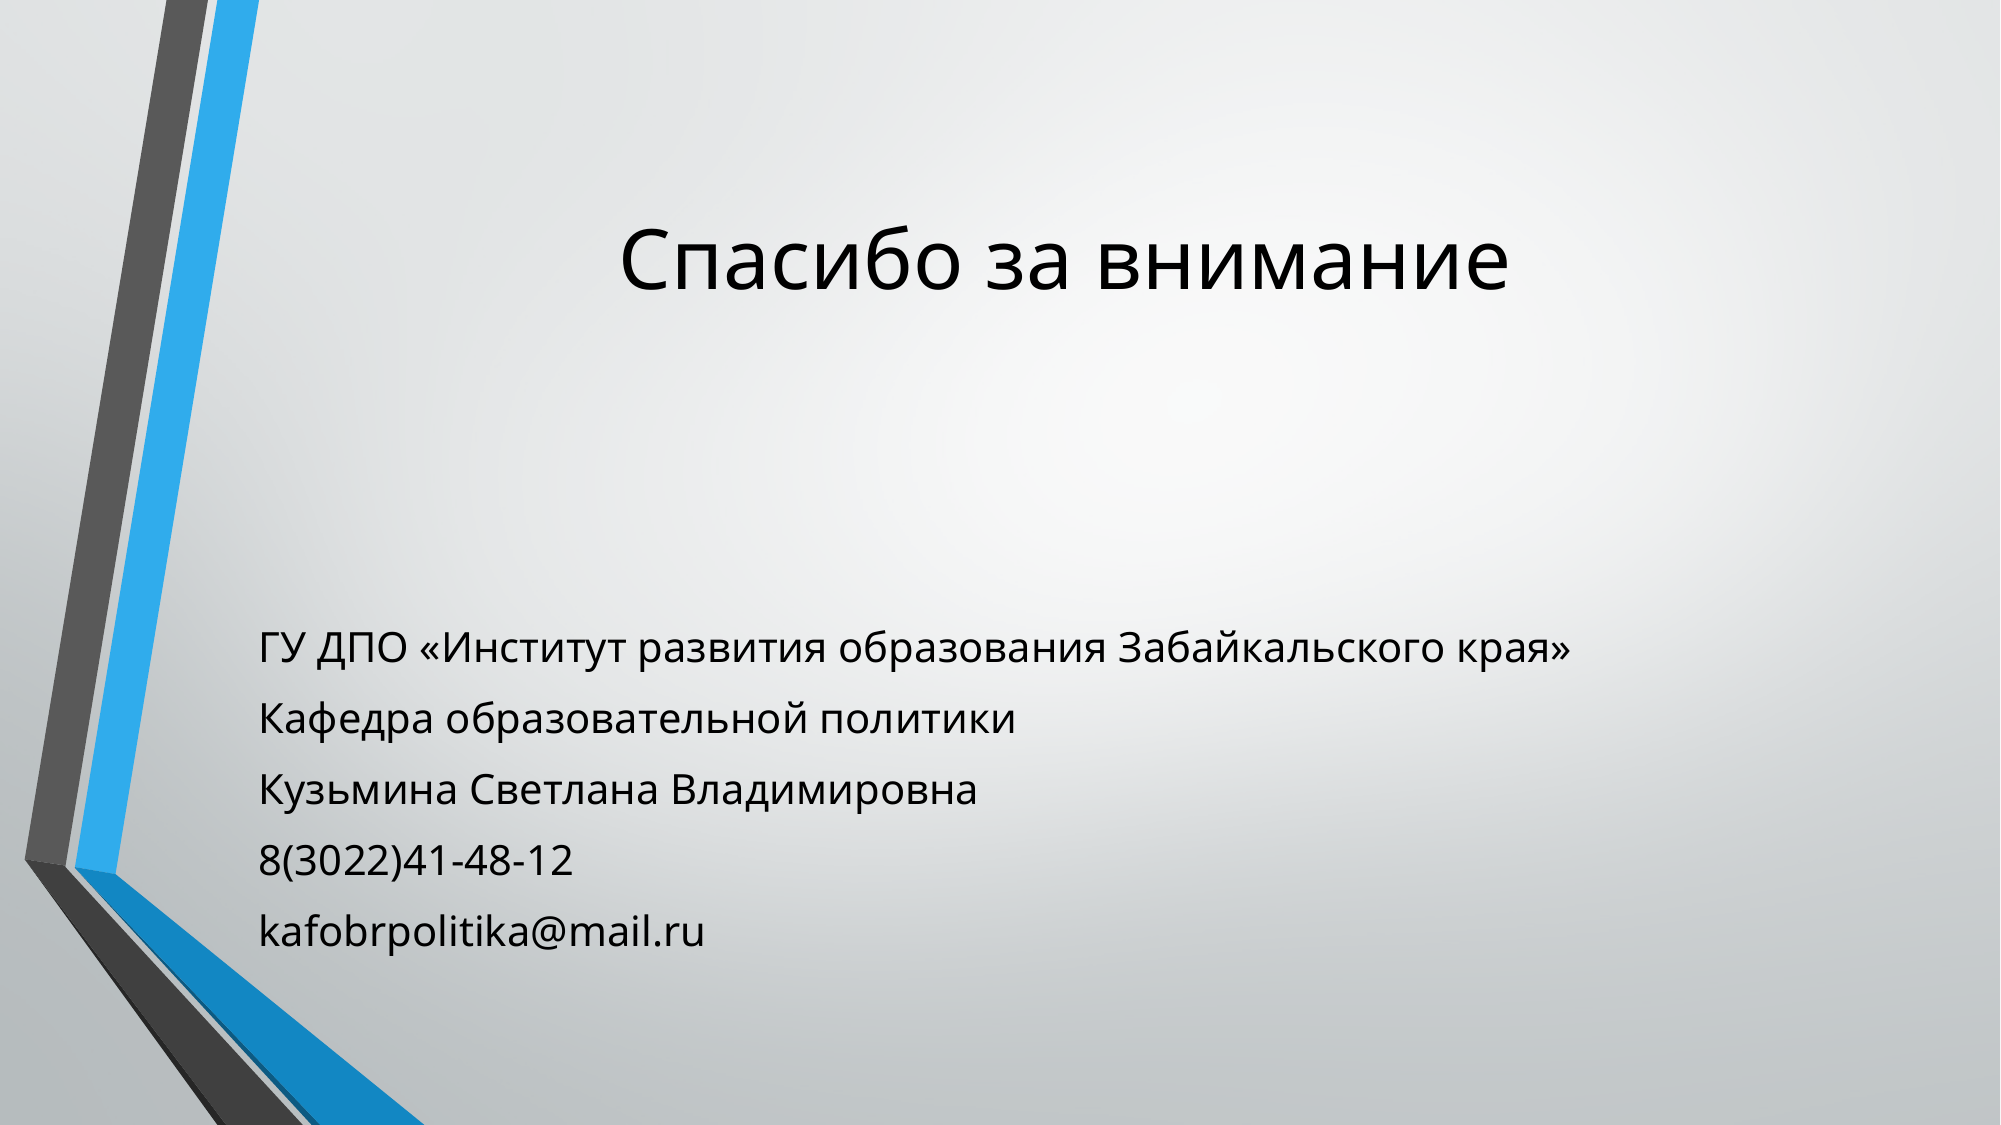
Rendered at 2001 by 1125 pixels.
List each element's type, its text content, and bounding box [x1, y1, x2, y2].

title Спасибо за внимание [243, 112, 1887, 400]
list ГУ ДПО «Институт развития образования Забайкальского края» Кафедра образовательной политики Кузьмина Светлана Владимировна 8(3022)41-48-12 kafobrpolitika@mail.ru [243, 531, 1887, 1044]
